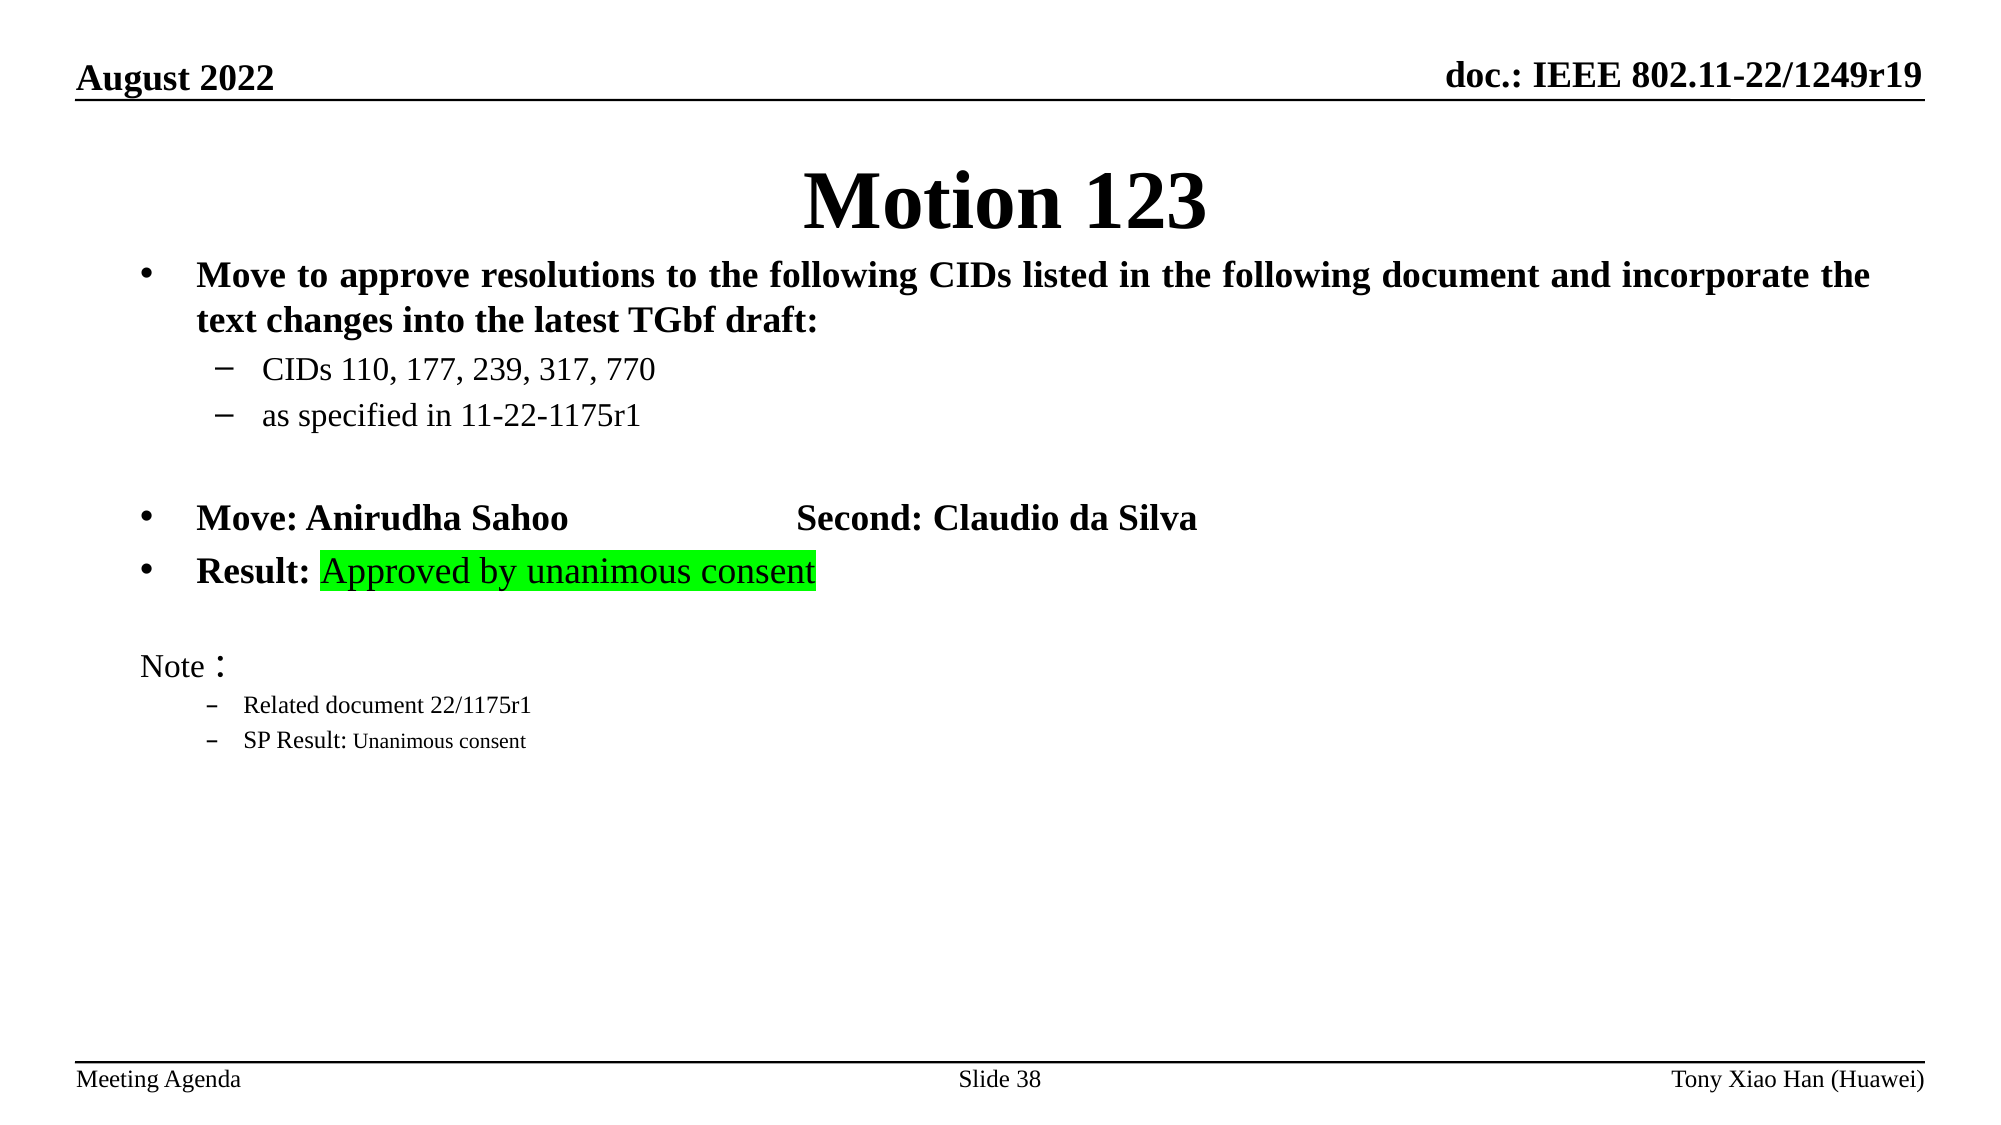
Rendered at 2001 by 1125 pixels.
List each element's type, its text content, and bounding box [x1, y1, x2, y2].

text_box Move to approve resolutions to the following CIDs listed in the following document and incorporate the text changes into the latest TGbf draft: CIDs 110, 177, 239, 317, 770 as specified in 11-22-1175r1 Move: Anirudha Sahoo Second: Claudio da Silva Result: Approved by unanimous consent Note： Related document 22/1175r1 SP Result: Unanimous consent [125, 212, 1888, 900]
text_box Motion 123 [368, 137, 1644, 212]
